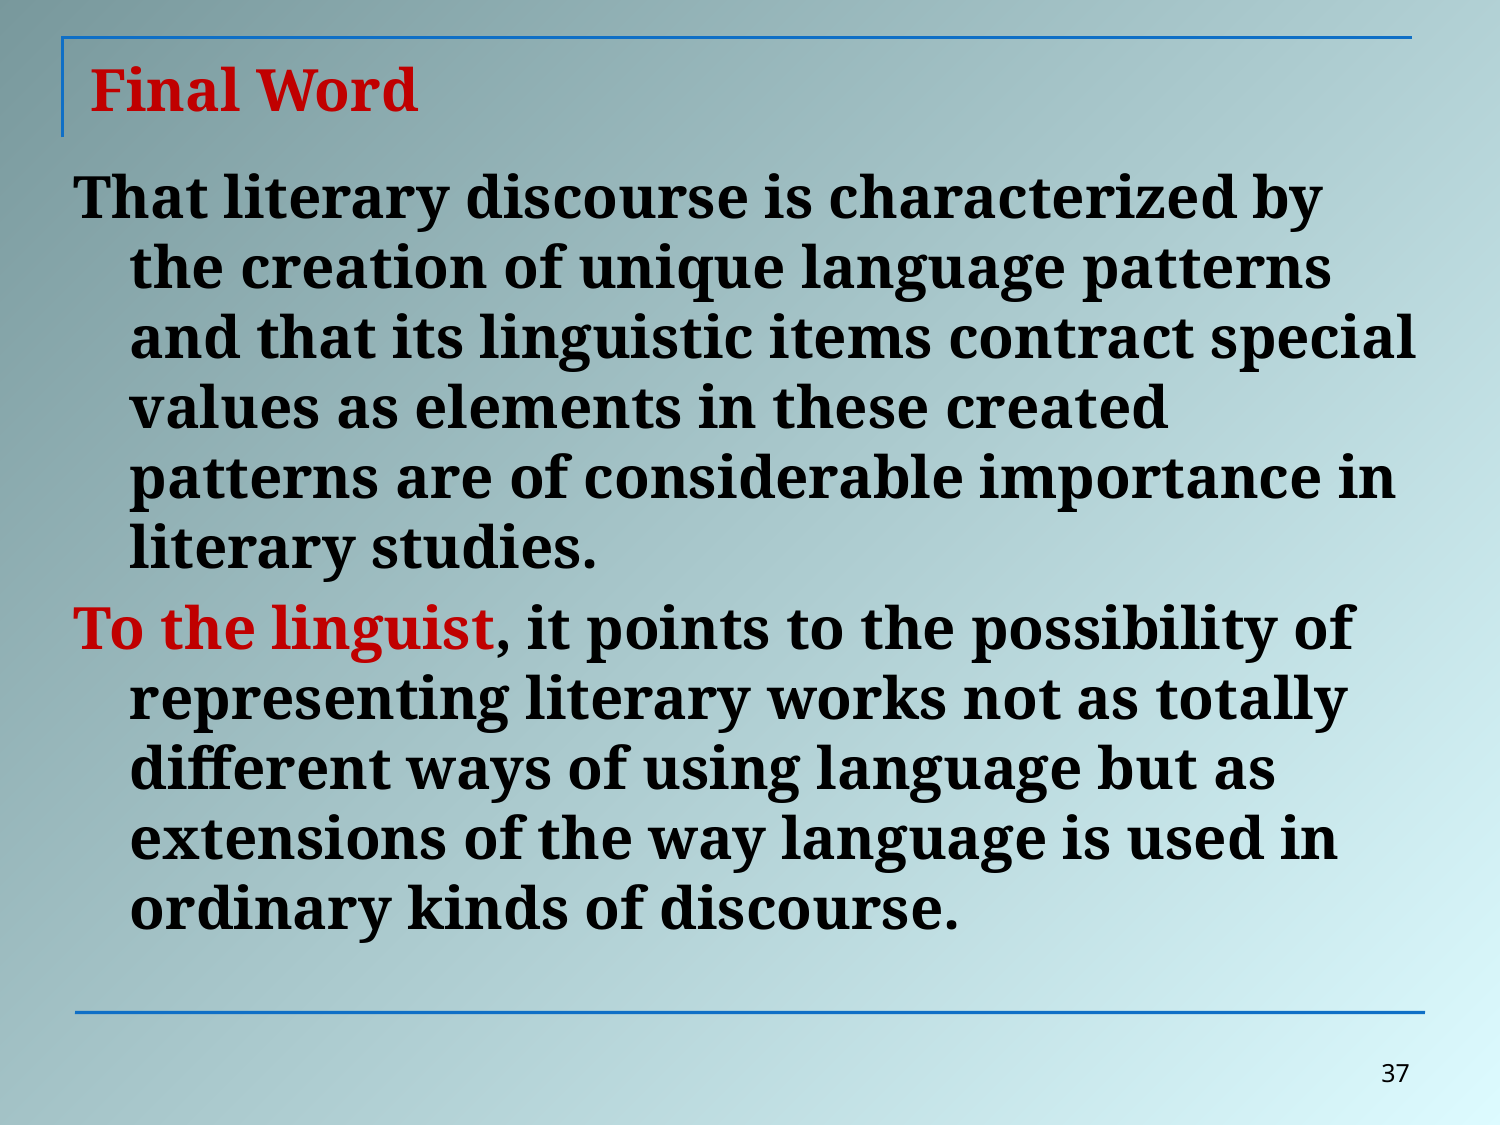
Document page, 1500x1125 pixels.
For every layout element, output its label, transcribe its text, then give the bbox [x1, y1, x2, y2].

title Final Word [74, 45, 1426, 130]
list That literary discourse is characterized by the creation of unique language patterns and that its linguistic items contract special values as elements in these created patterns are of considerable importance in literary studies. To the linguist, it points to the possibility of representing literary works not as totally different ways of using language but as extensions of the way language is used in ordinary kinds of discourse. [58, 152, 1442, 1006]
slide_number 37 [1074, 1023, 1426, 1100]
